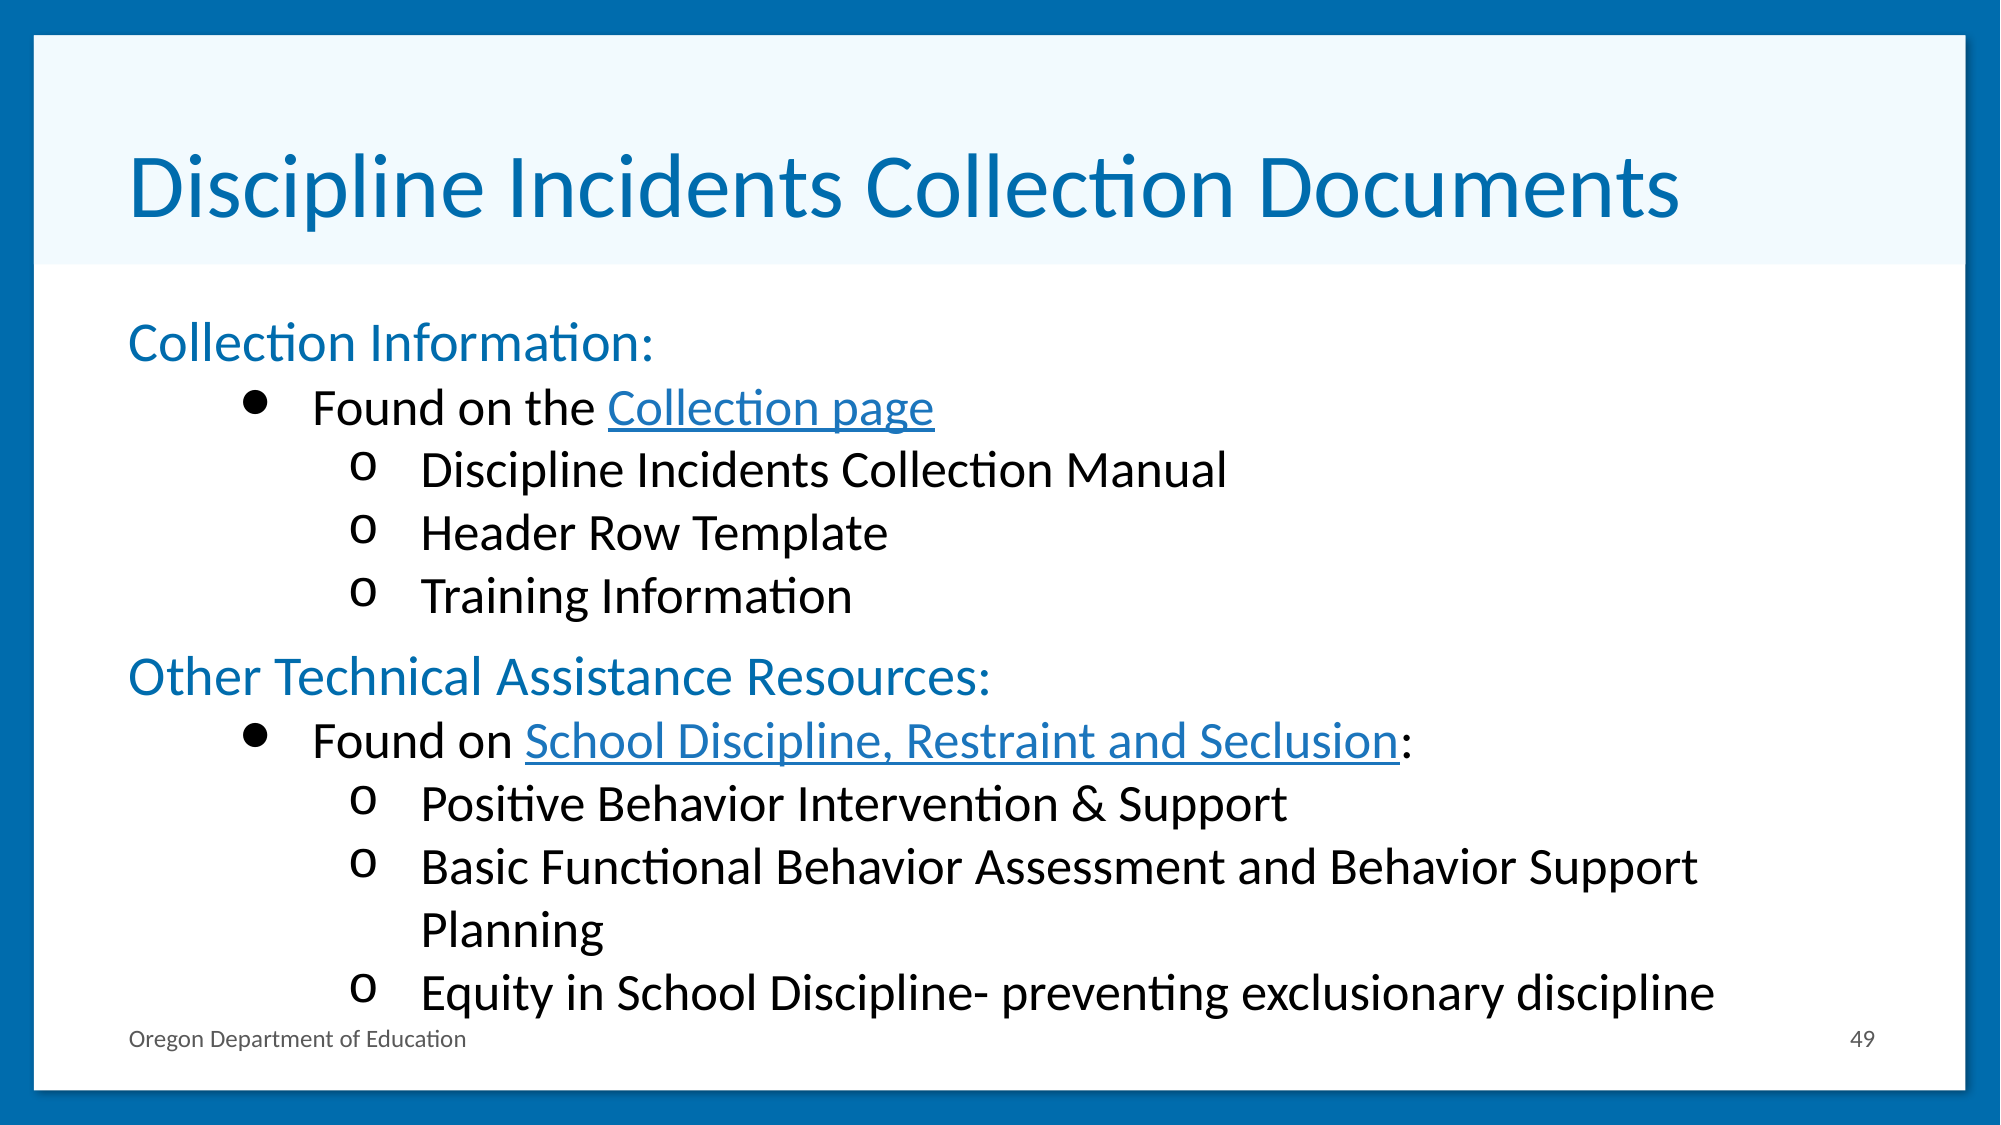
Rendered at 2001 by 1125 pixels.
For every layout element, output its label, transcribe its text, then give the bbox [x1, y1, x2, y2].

slide_number 49 [1412, 1007, 1887, 1068]
list Collection Information: Found on the Collection page Discipline Incidents Collection Manual Header Row Template Training Information Other Technical Assistance Resources: Found on School Discipline, Restraint and Seclusion: Positive Behavior Intervention & Support Basic Functional Behavior Assessment and Behavior Support Planning Equity in School Discipline- preventing exclusionary discipline [117, 299, 1887, 1031]
footer Oregon Department of Education [117, 1007, 588, 1068]
title Discipline Incidents Collection Documents [117, 75, 1887, 244]
